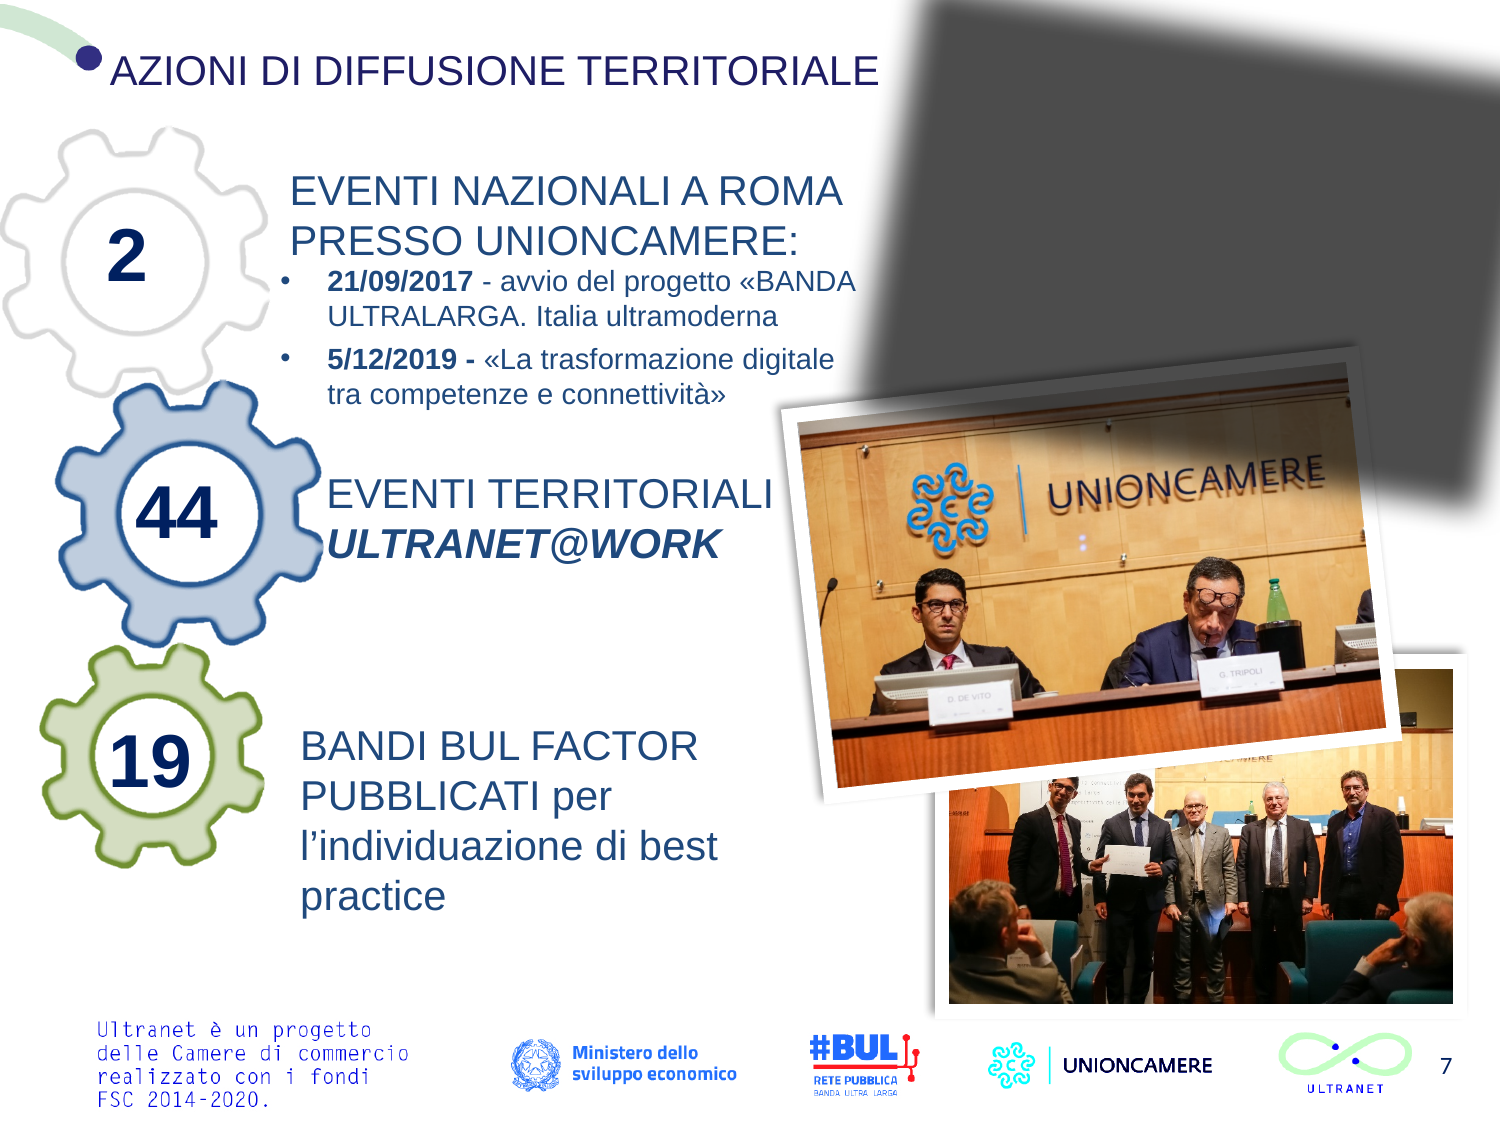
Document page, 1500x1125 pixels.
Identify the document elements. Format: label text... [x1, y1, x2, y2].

text_box EVENTI TERRITORIALI ULTRANET@WORK [329, 458, 810, 574]
text_box AZIONI DI DIFFUSIONE TERRITORIALE [95, 36, 881, 152]
text_box BANDI BUL FACTOR PUBBLICATI per l’individuazione di best practice [285, 711, 803, 927]
text_box 21/09/2017 - avvio del progetto «BANDA ULTRALARGA. Italia ultramoderna [275, 255, 881, 332]
picture [799, 31, 1500, 1005]
picture [95, 1018, 1412, 1113]
text_box EVENTI NAZIONALI A ROMA PRESSO UNIONCAMERE: [275, 156, 881, 255]
picture [0, 125, 324, 875]
picture [0, 4, 111, 81]
text_box 5/12/2019 - «La trasformazione digitale tra competenze e connettività» [275, 332, 881, 418]
